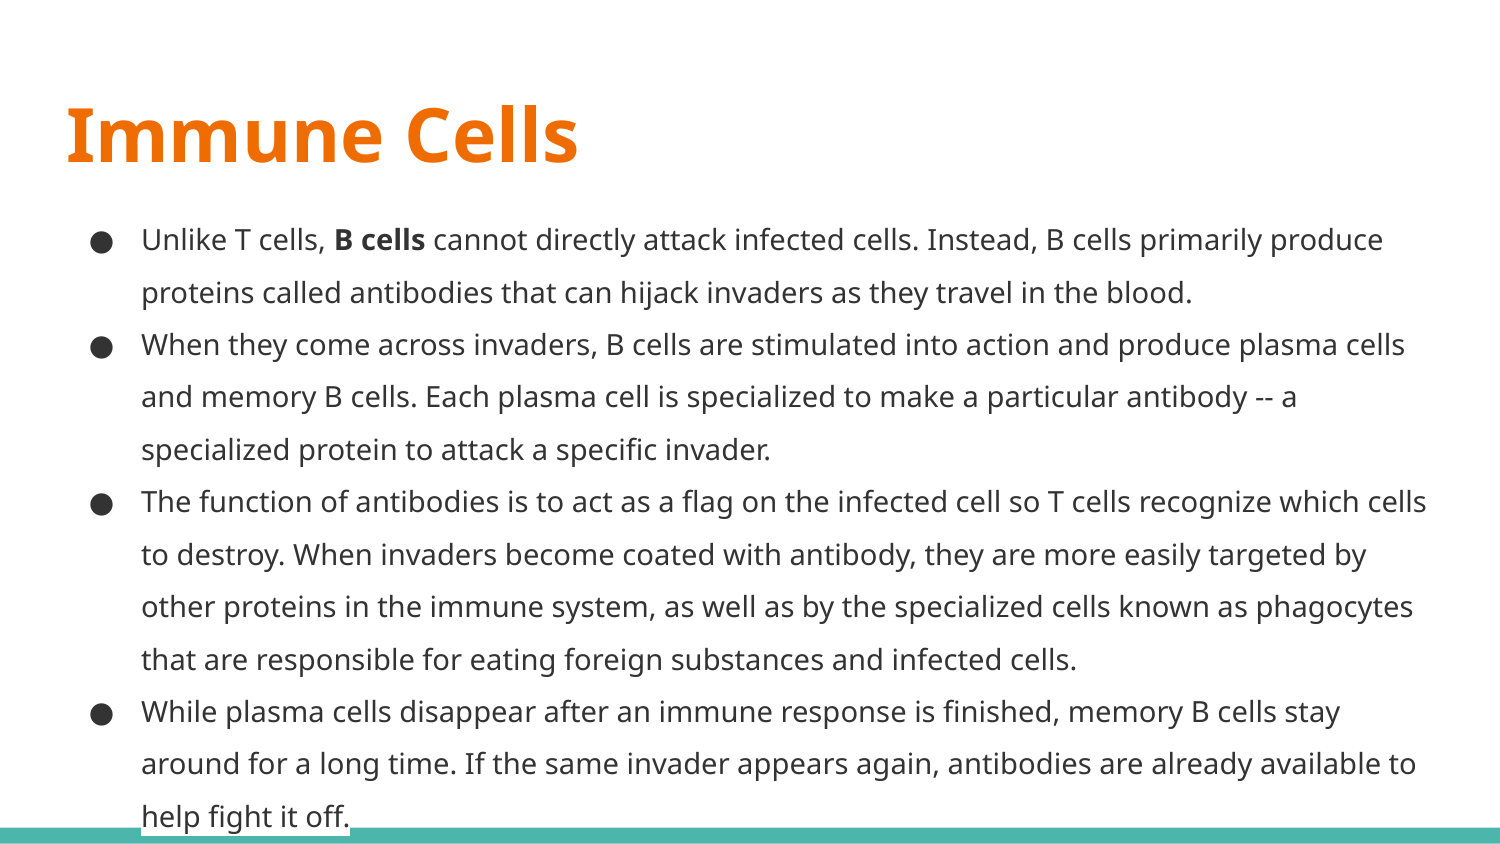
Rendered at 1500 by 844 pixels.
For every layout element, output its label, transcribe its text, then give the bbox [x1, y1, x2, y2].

list Unlike T cells, B cells cannot directly attack infected cells. Instead, B cells primarily produce proteins called antibodies that can hijack invaders as they travel in the blood. When they come across invaders, B cells are stimulated into action and produce plasma cells and memory B cells. Each plasma cell is specialized to make a particular antibody -- a specialized protein to attack a specific invader. The function of antibodies is to act as a flag on the infected cell so T cells recognize which cells to destroy. When invaders become coated with antibody, they are more easily targeted by other proteins in the immune system, as well as by the specialized cells known as phagocytes that are responsible for eating foreign substances and infected cells. While plasma cells disappear after an immune response is finished, memory B cells stay around for a long time. If the same invader appears again, antibodies are already available to help fight it off. [51, 189, 1449, 731]
title Immune Cells [51, 72, 1449, 189]
